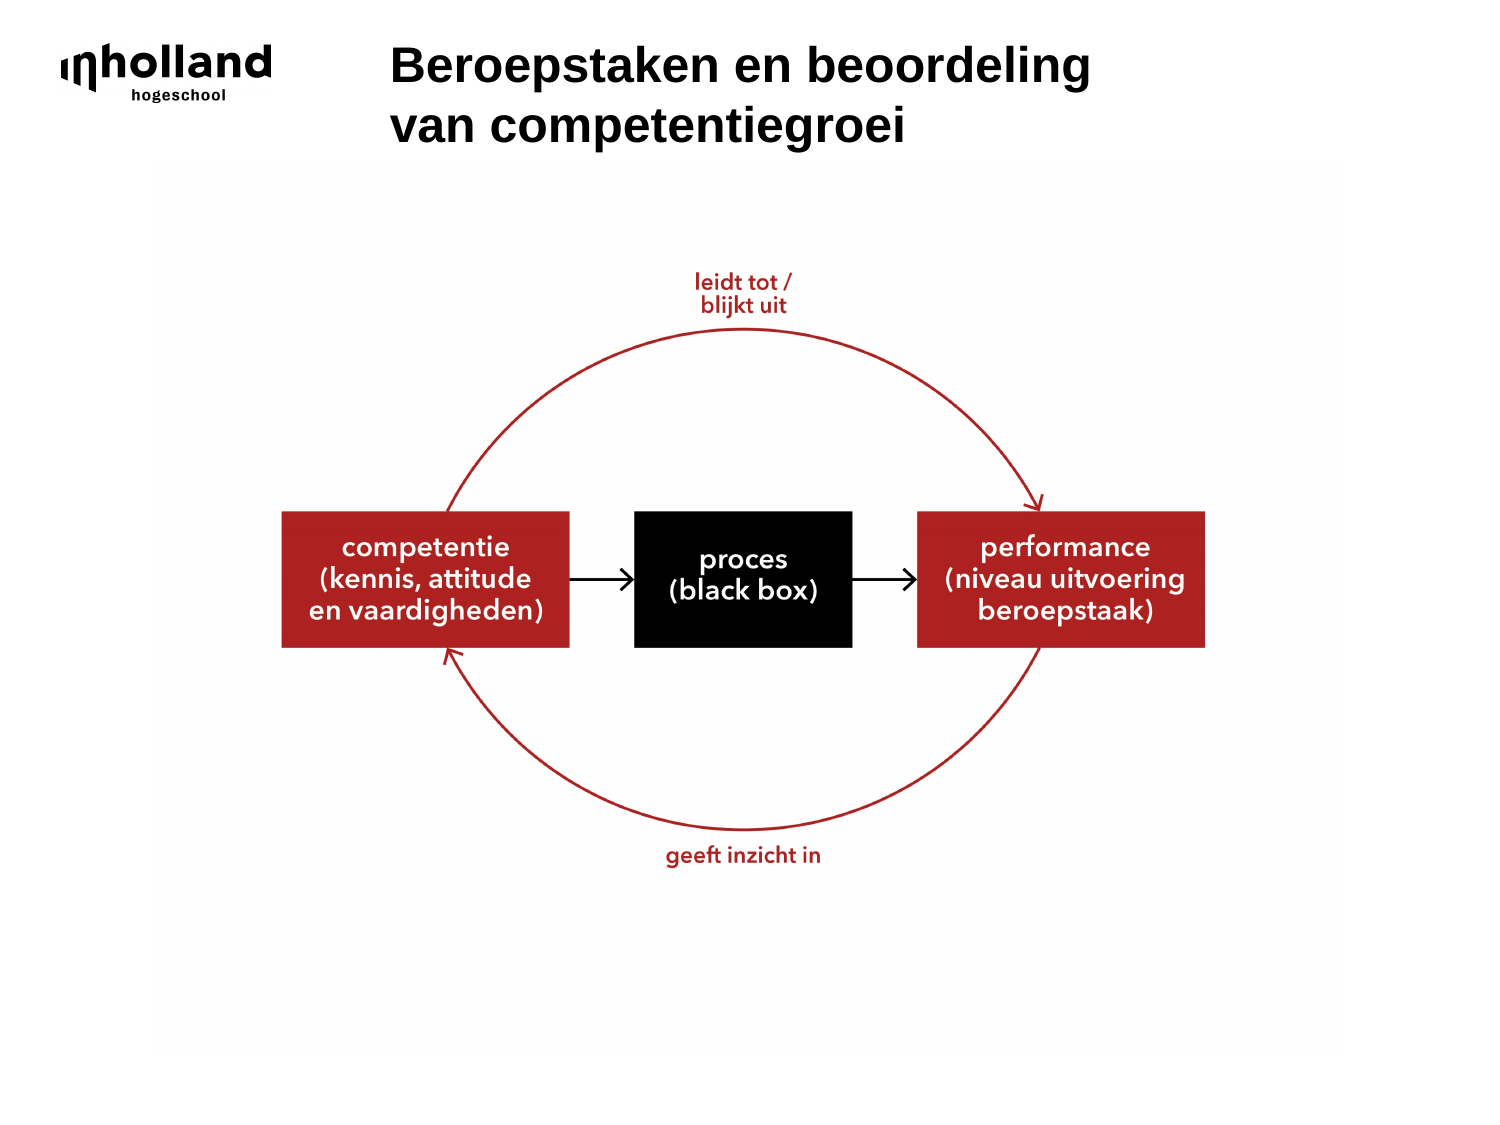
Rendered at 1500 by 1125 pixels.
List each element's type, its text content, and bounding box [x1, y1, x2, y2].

picture [61, 43, 271, 103]
text_box Beroepstaken en beoordeling van competentiegroei [375, 25, 1372, 161]
picture [156, 161, 1344, 1056]
